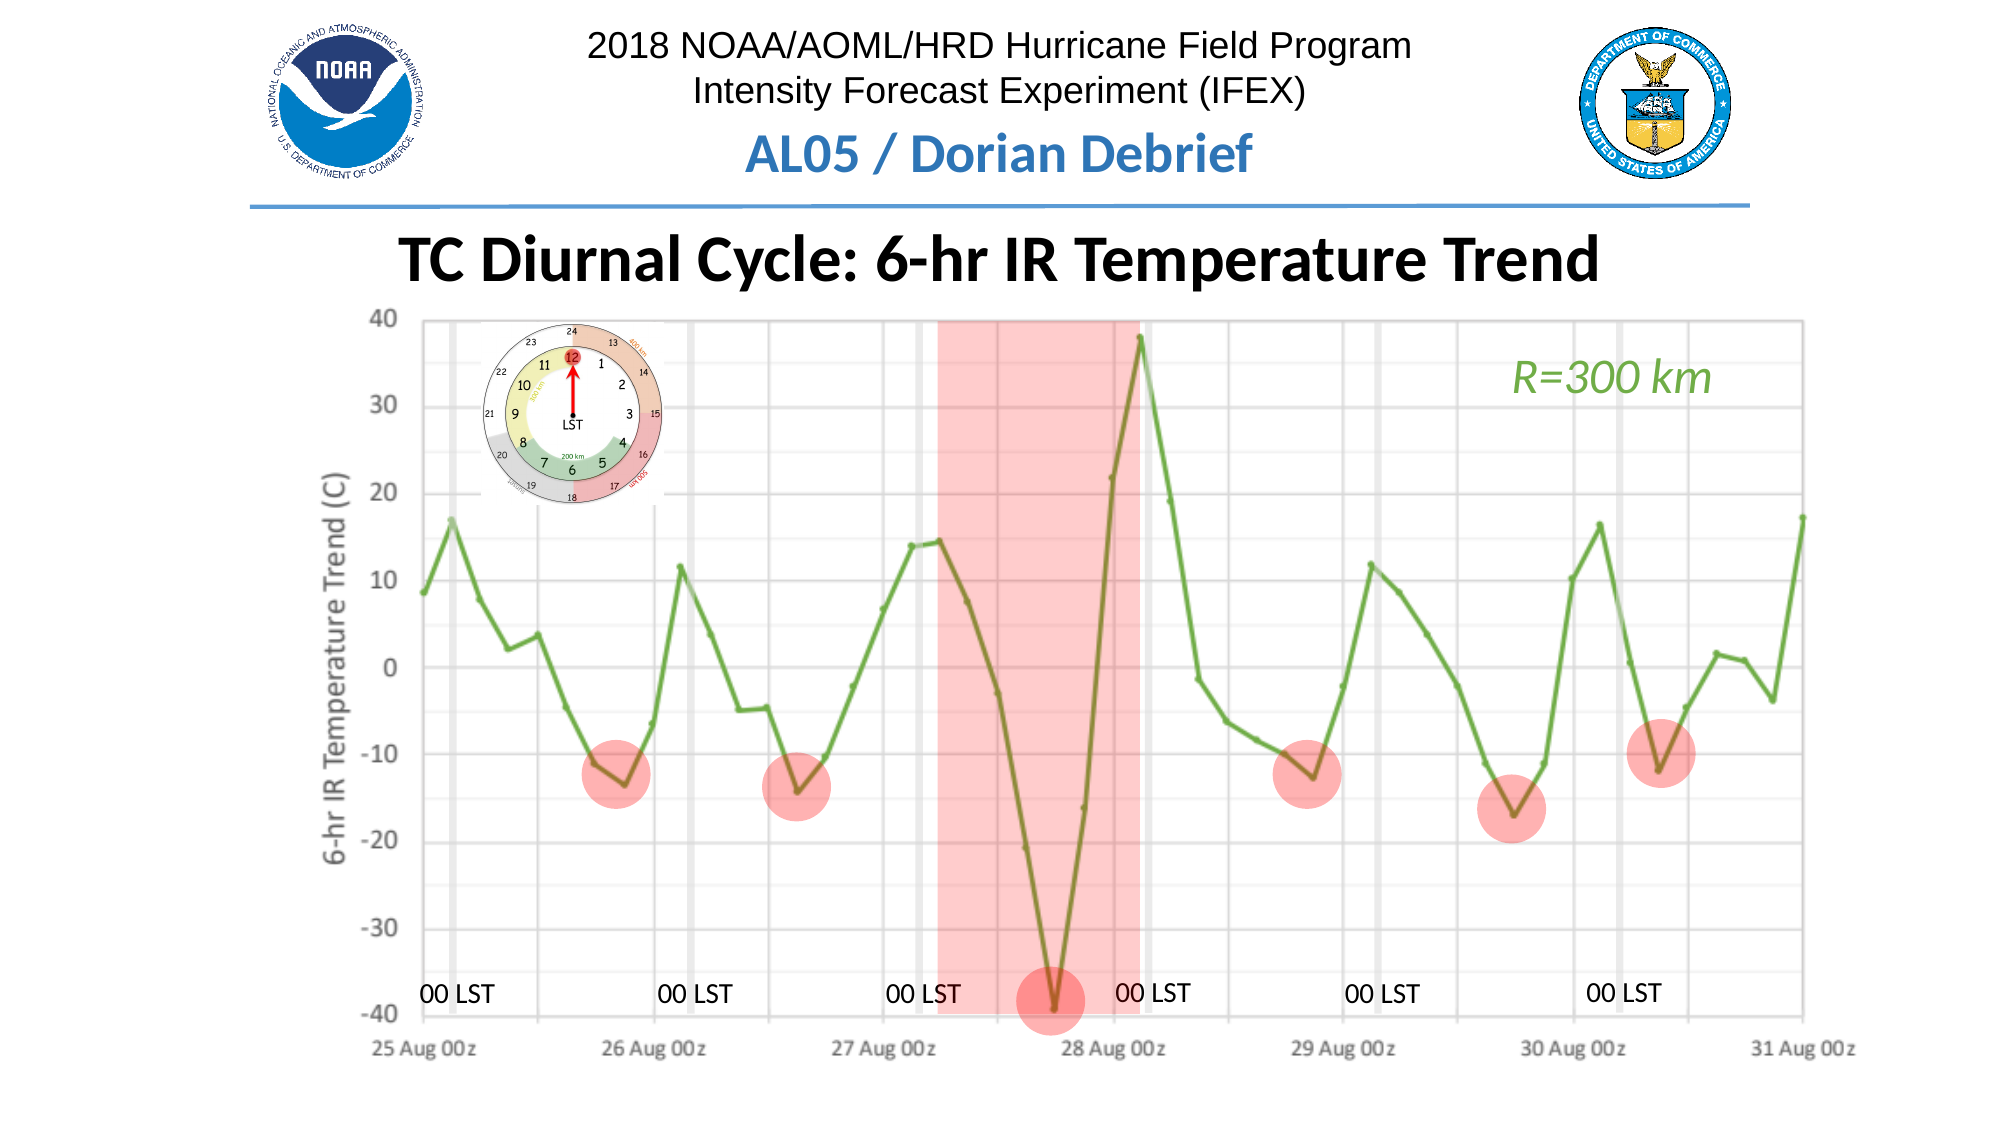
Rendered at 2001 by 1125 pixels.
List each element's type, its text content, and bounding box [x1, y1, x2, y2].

text_box TC Diurnal Cycle: 6-hr IR Temperature Trend [0, 207, 2000, 303]
picture [1667, 115, 1731, 179]
picture [1579, 107, 1644, 179]
picture [284, 299, 1875, 1080]
text_box 2018 NOAA/AOML/HRD Hurricane Field Program Intensity Forecast Experiment (IFEX) [249, 13, 1750, 108]
picture [1659, 27, 1731, 92]
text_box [581, 719, 1696, 1036]
picture [1579, 27, 1653, 100]
text_box AL05 / Dorian Debrief [249, 108, 1750, 193]
picture [1596, 44, 1714, 162]
picture [267, 24, 423, 179]
